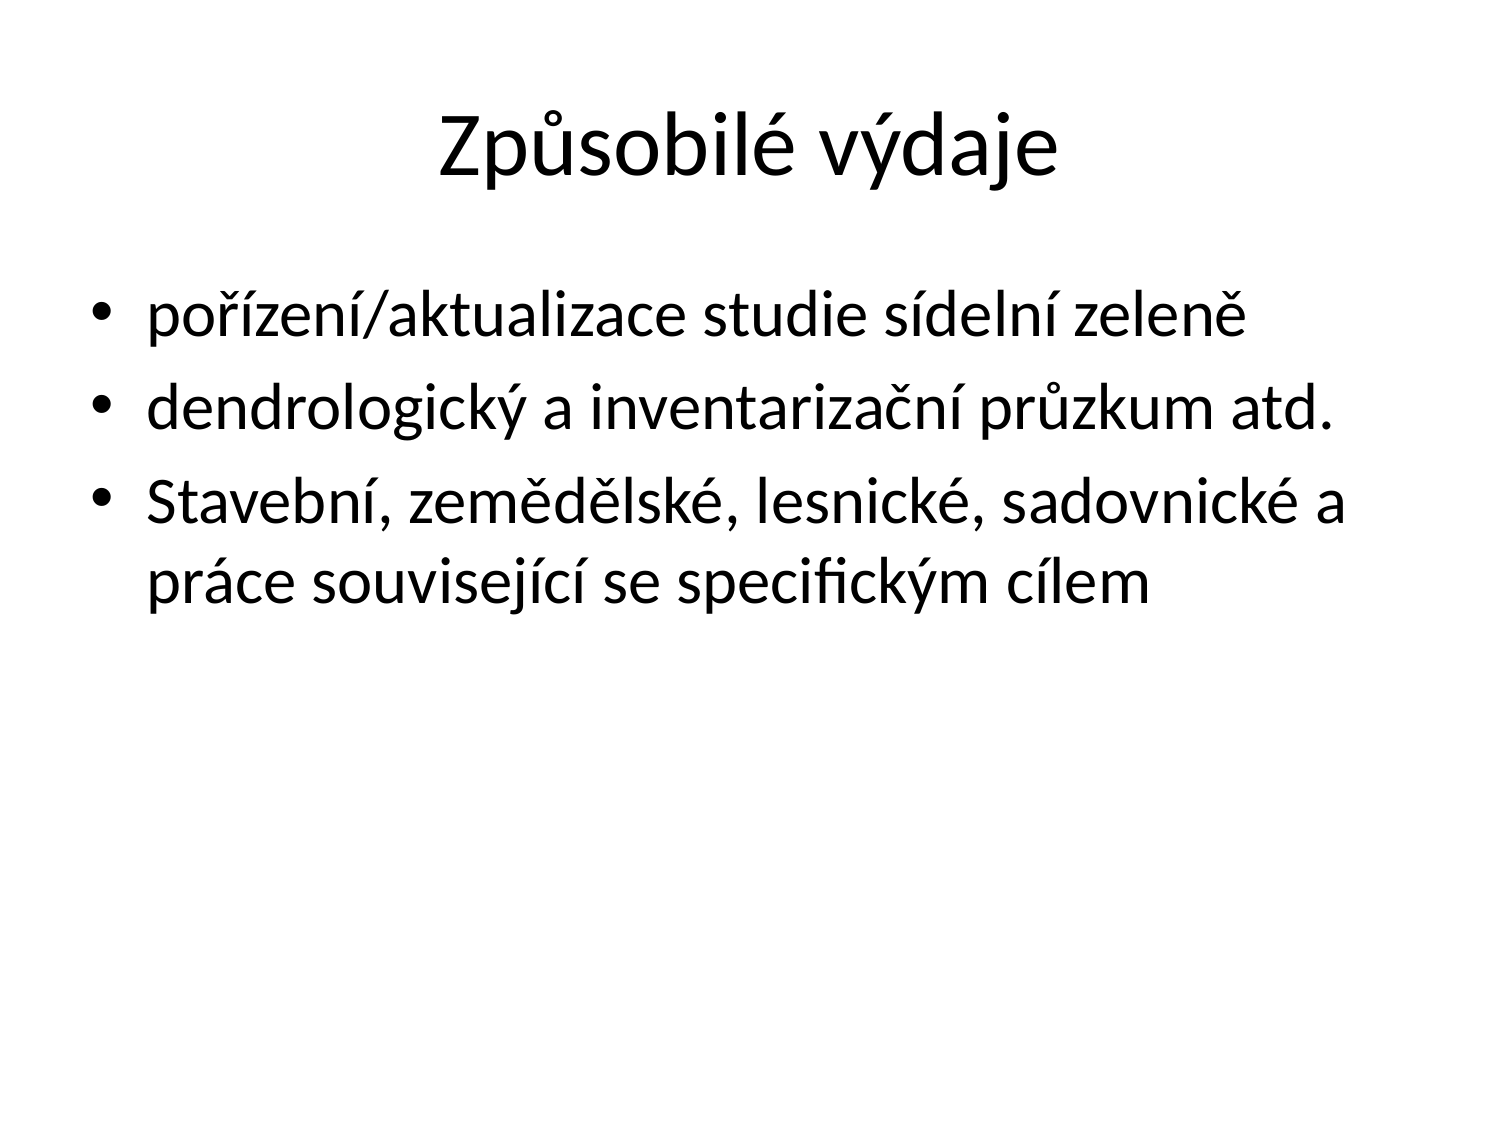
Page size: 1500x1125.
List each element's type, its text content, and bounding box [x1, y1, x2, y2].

list pořízení/aktualizace studie sídelní zeleně dendrologický a inventarizační průzkum atd. Stavební, zemědělské, lesnické, sadovnické a práce související se specifickým cílem [75, 262, 1425, 1005]
title Způsobilé výdaje [75, 45, 1425, 233]
